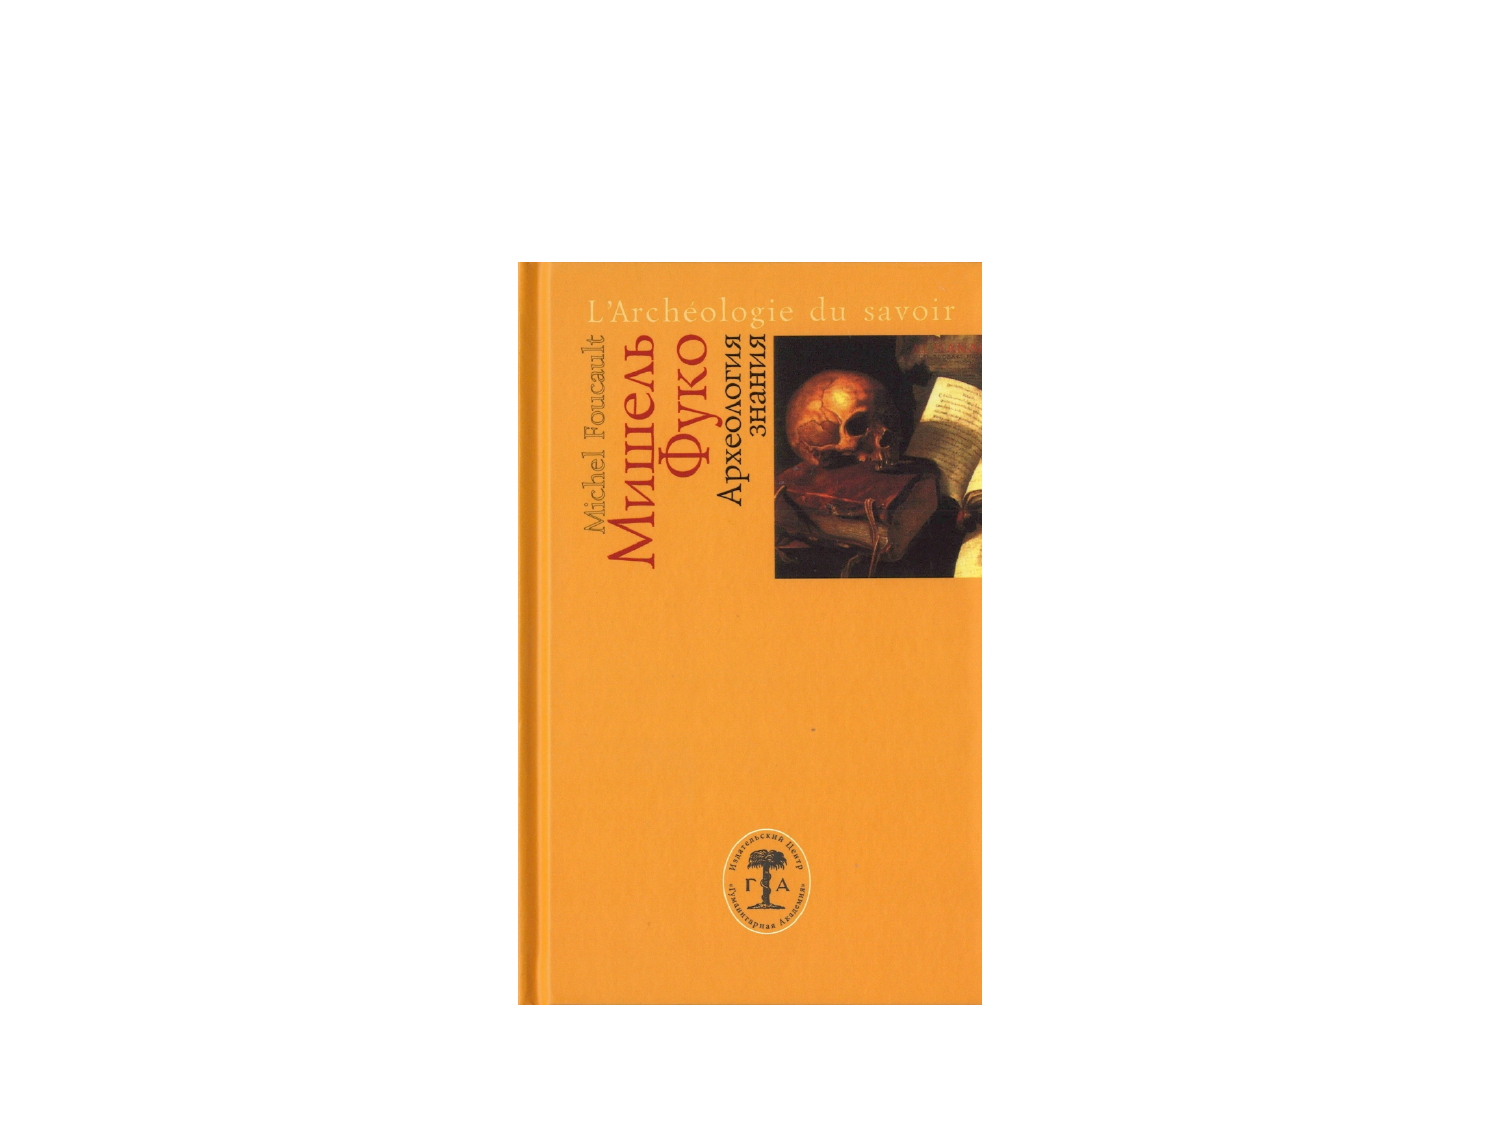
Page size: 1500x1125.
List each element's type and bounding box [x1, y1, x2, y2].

list [518, 262, 982, 1006]
